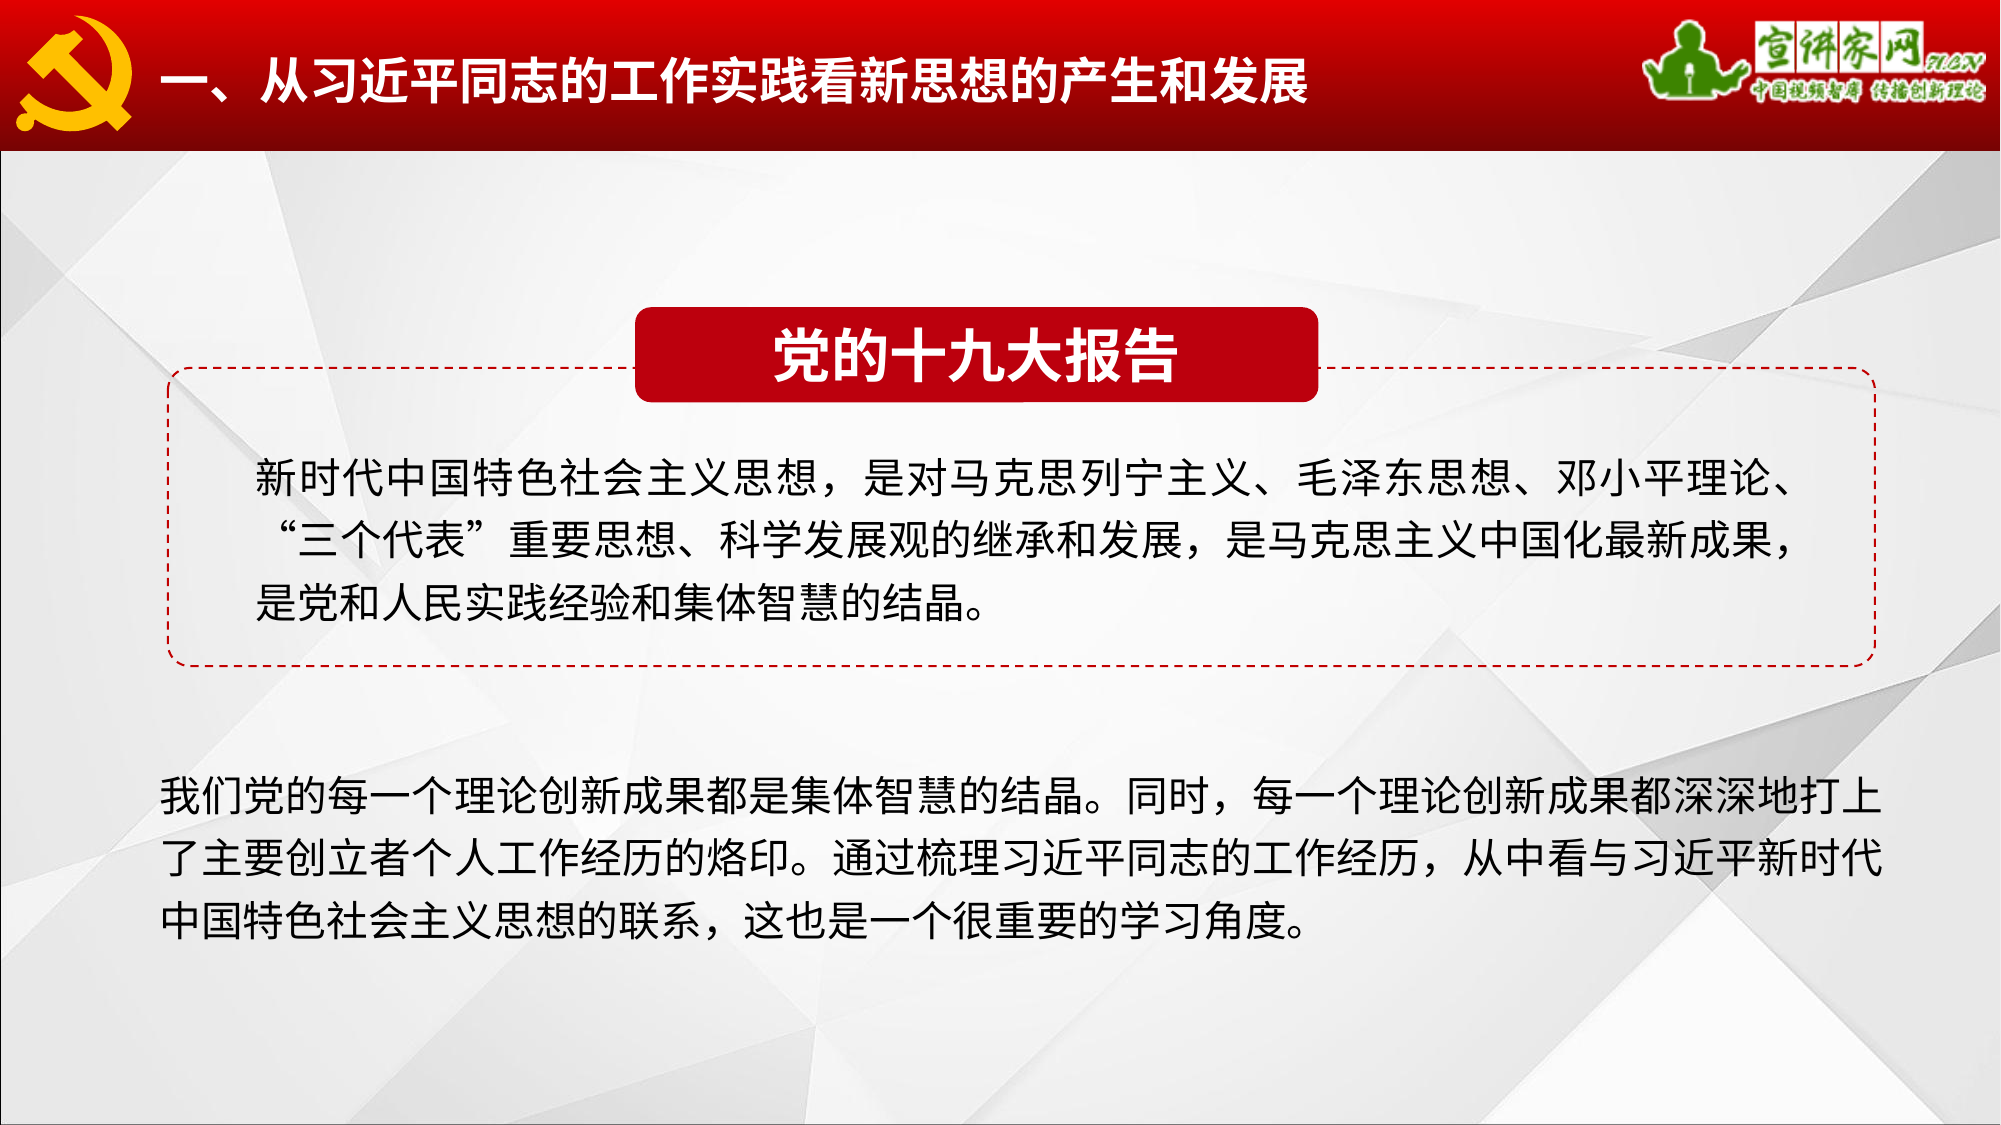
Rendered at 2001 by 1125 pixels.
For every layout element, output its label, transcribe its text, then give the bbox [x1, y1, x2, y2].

text_box [0, 0, 2000, 152]
text_box [166, 366, 1876, 668]
text_box [16, 15, 132, 132]
text_box 我们党的每一个理论创新成果都是集体智慧的结晶。同时，每一个理论创新成果都深深地打上了主要创立者个人工作经历的烙印。通过梳理习近平同志的工作经历，从中看与习近平新时代中国特色社会主义思想的联系，这也是一个很重要的学习角度。 [144, 749, 1899, 952]
picture [1642, 0, 1986, 121]
text_box 党的十九大报告 [758, 311, 1196, 397]
text_box [635, 307, 1319, 403]
text_box 一、从习近平同志的工作实践看新思想的产生和发展 [144, 42, 1418, 118]
picture [0, 0, 2001, 1125]
text_box 新时代中国特色社会主义思想，是对马克思列宁主义、毛泽东思想、邓小平理论、“三个代表”重要思想、科学发展观的继承和发展，是马克思主义中国化最新成果，是党和人民实践经验和集体智慧的结晶。 [241, 431, 1831, 634]
